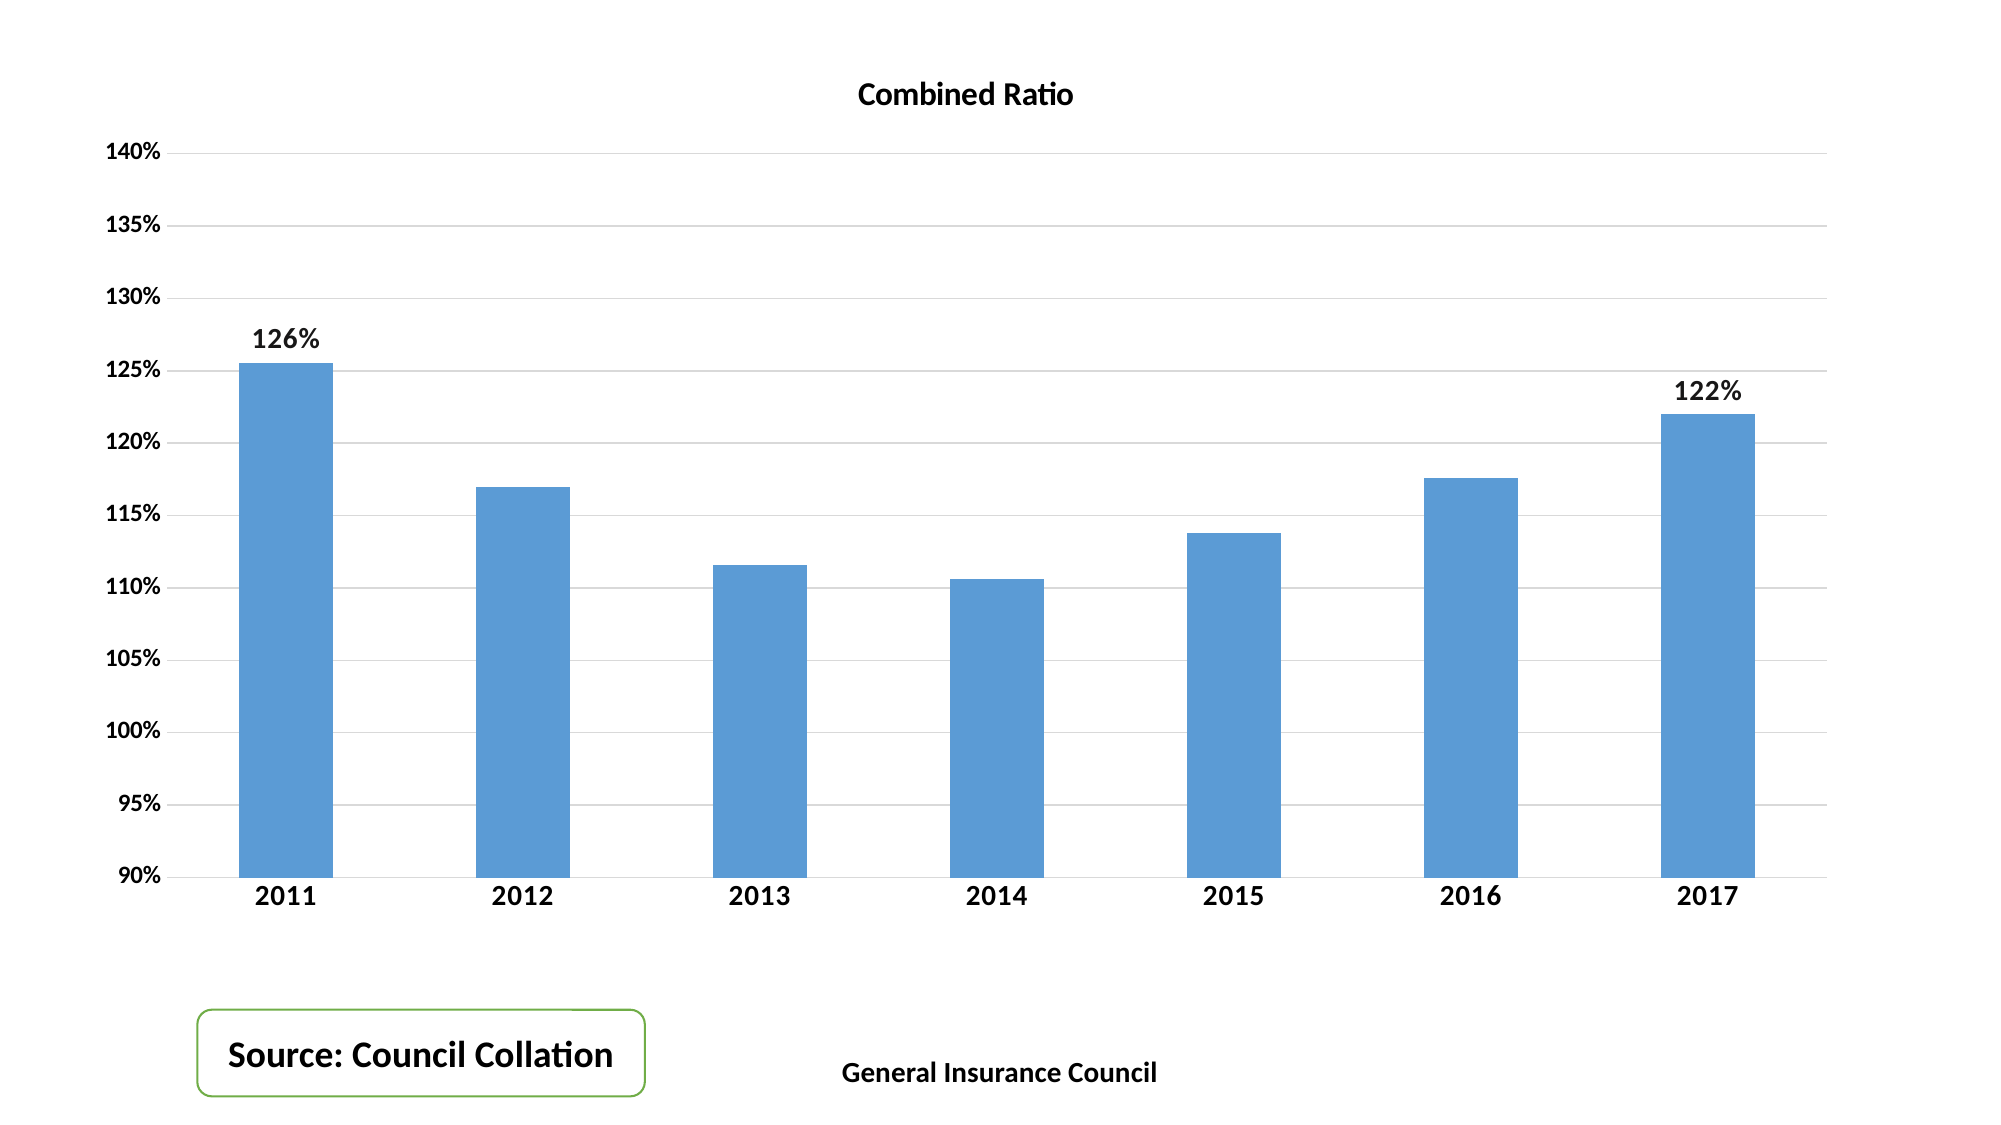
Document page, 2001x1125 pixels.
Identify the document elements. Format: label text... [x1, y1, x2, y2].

text_box General Insurance Council [724, 1045, 1276, 1096]
text_box Source: Council Collation [196, 1008, 646, 1098]
chart [69, 44, 1863, 931]
